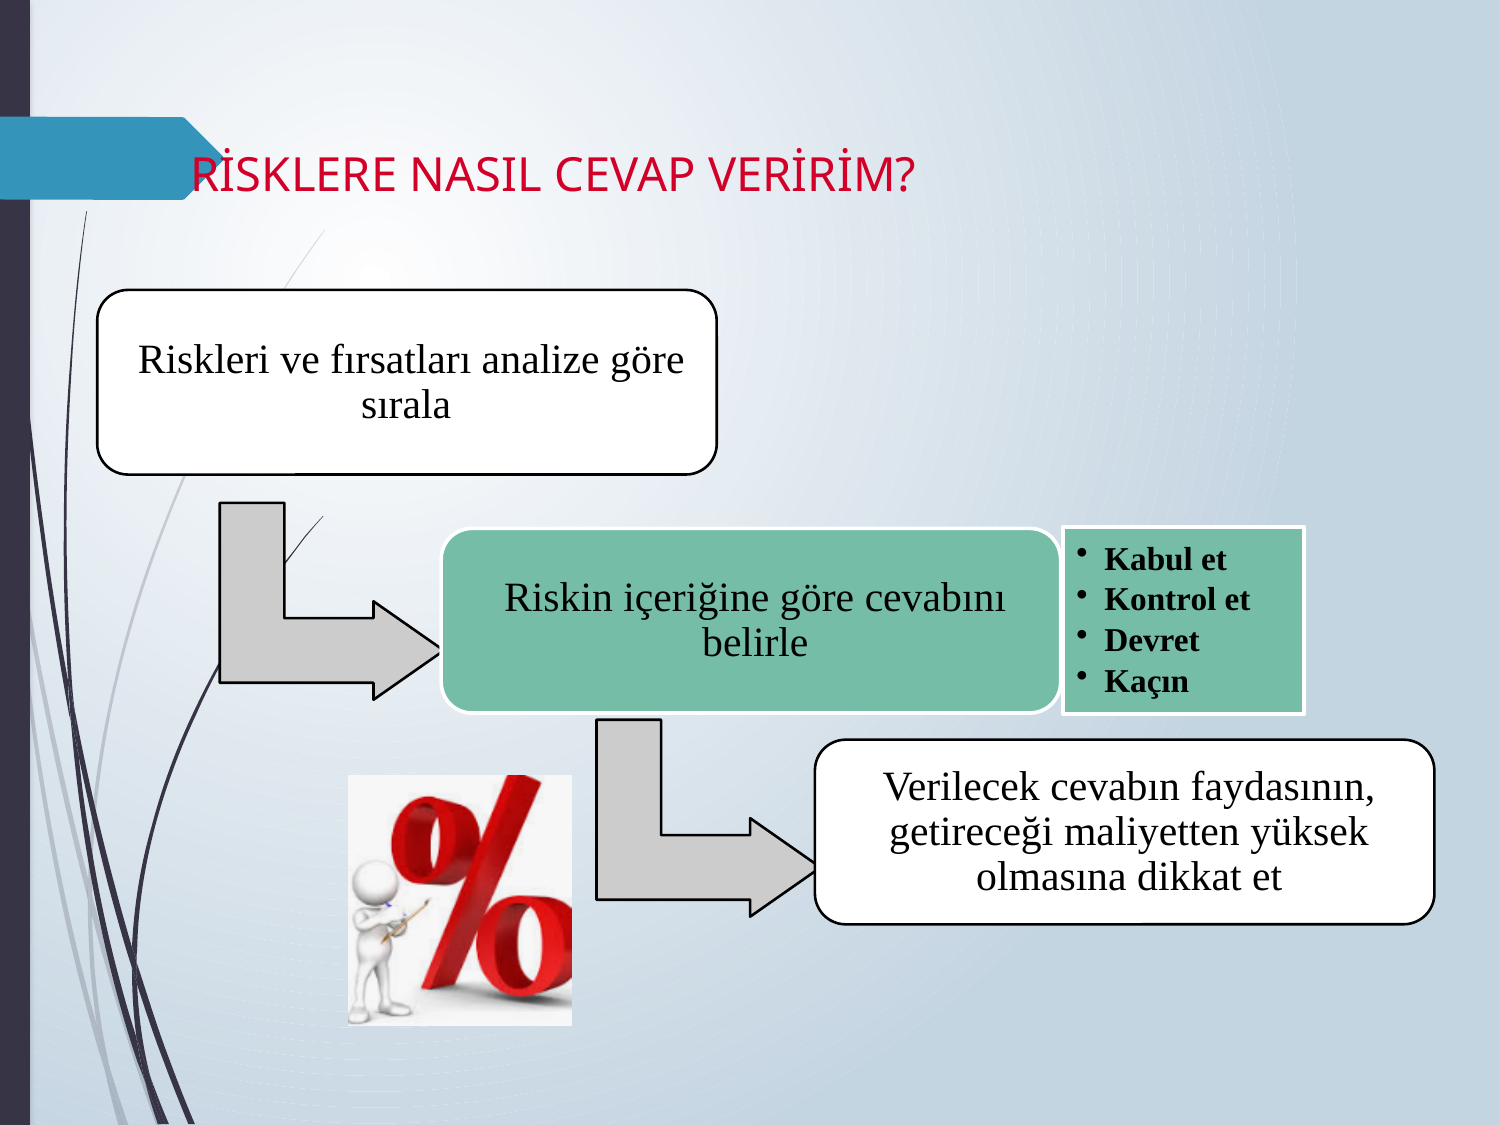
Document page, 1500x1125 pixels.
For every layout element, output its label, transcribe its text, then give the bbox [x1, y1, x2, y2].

title RİSKLERE NASIL CEVAP VERİRİM? [175, 133, 1172, 226]
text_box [67, 285, 1435, 953]
picture [348, 774, 572, 1026]
